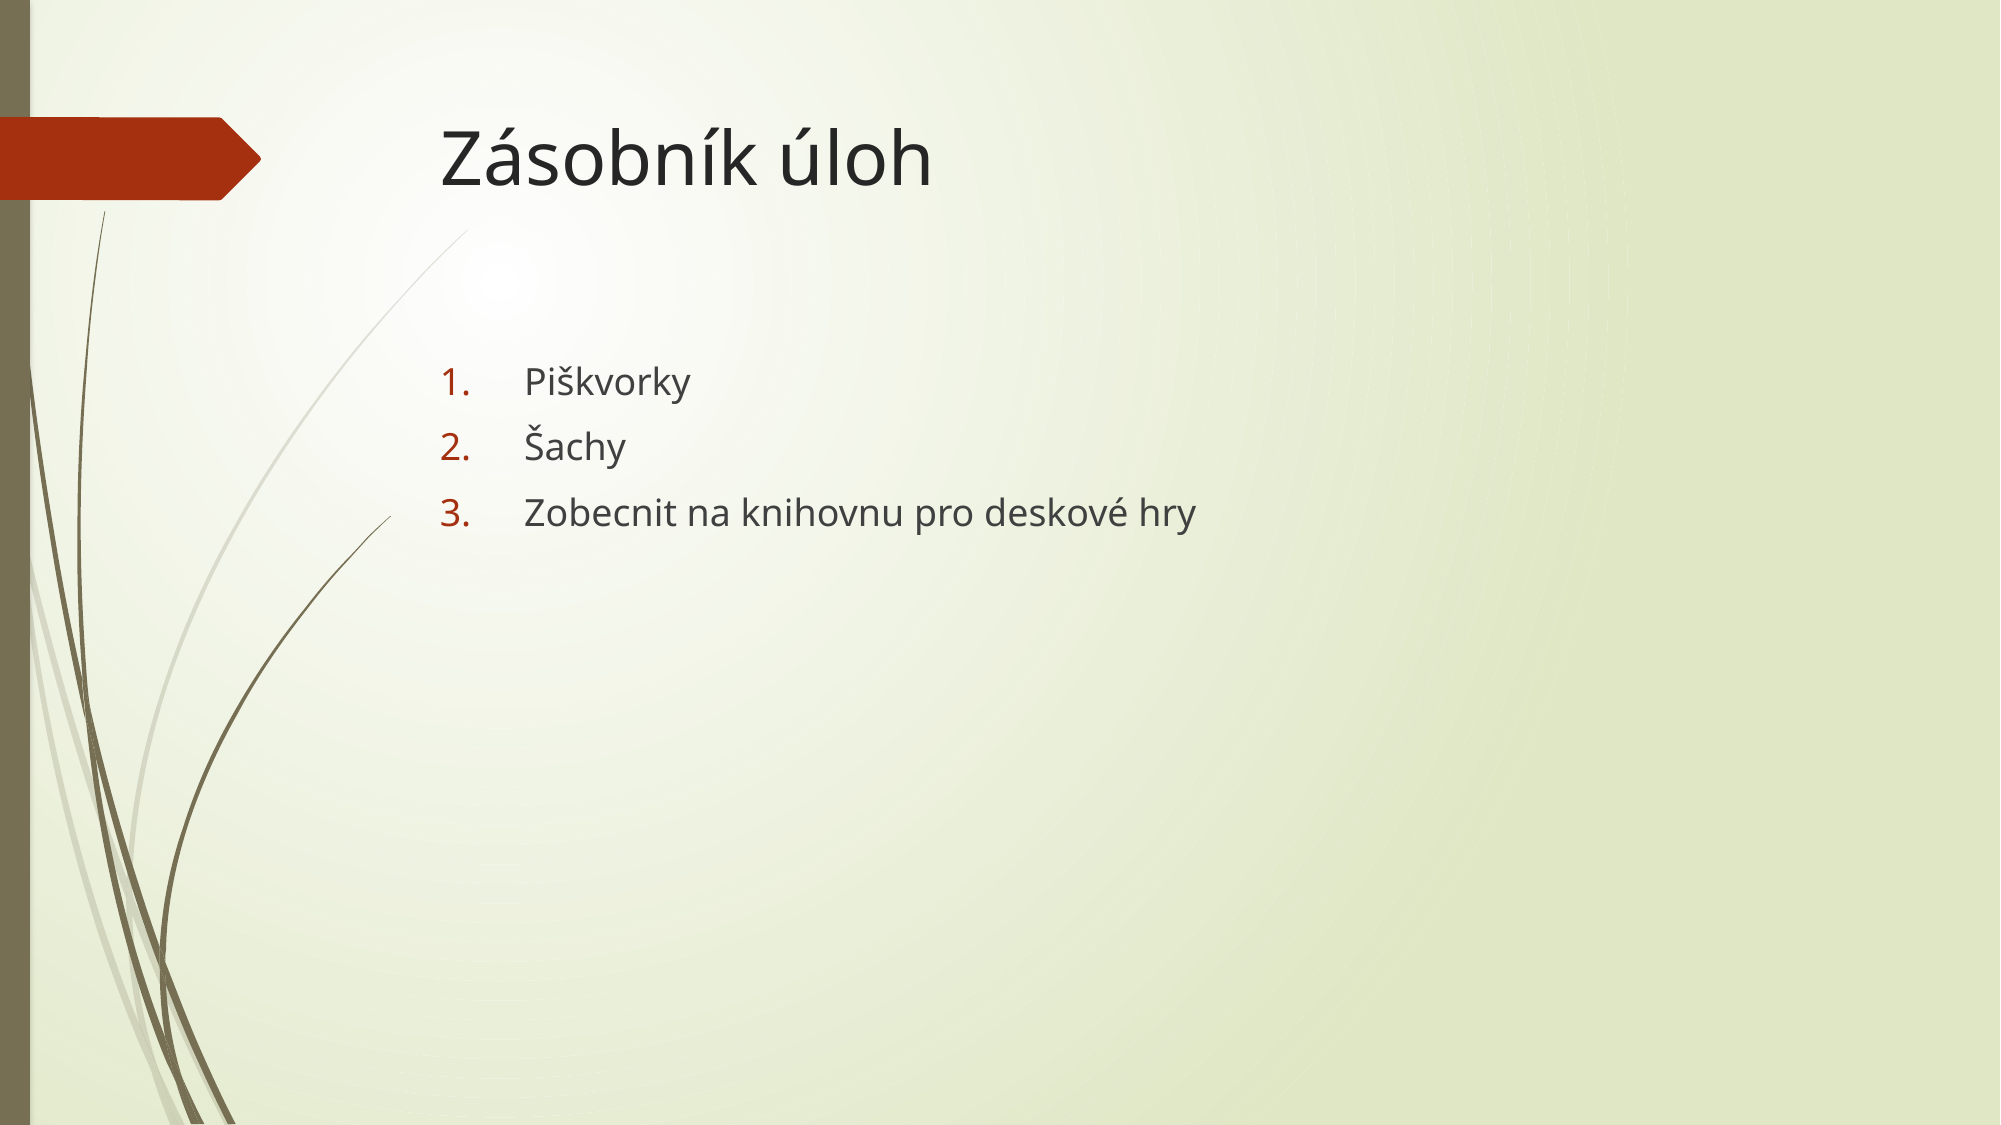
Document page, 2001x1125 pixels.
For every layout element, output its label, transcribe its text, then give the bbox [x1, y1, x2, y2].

title Zásobník úloh [425, 102, 1888, 313]
list Piškvorky Šachy Zobecnit na knihovnu pro deskové hry [424, 350, 1888, 970]
